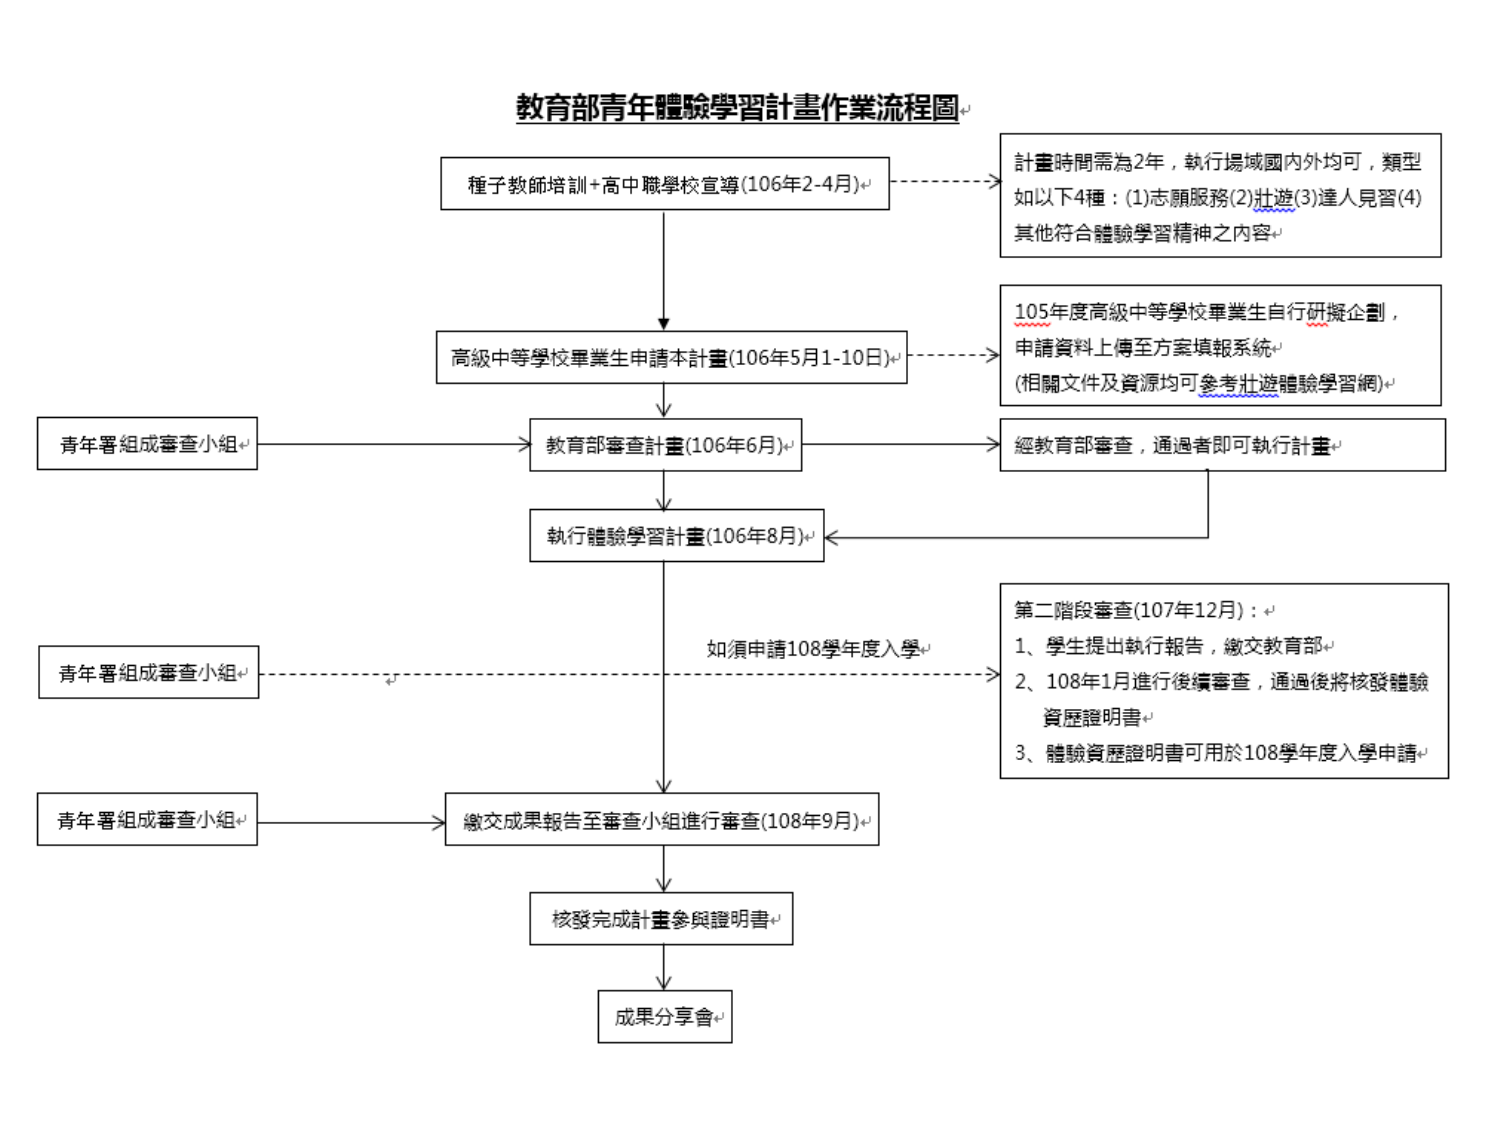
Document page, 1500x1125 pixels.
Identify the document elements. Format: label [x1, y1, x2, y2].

picture [0, 65, 1500, 1060]
